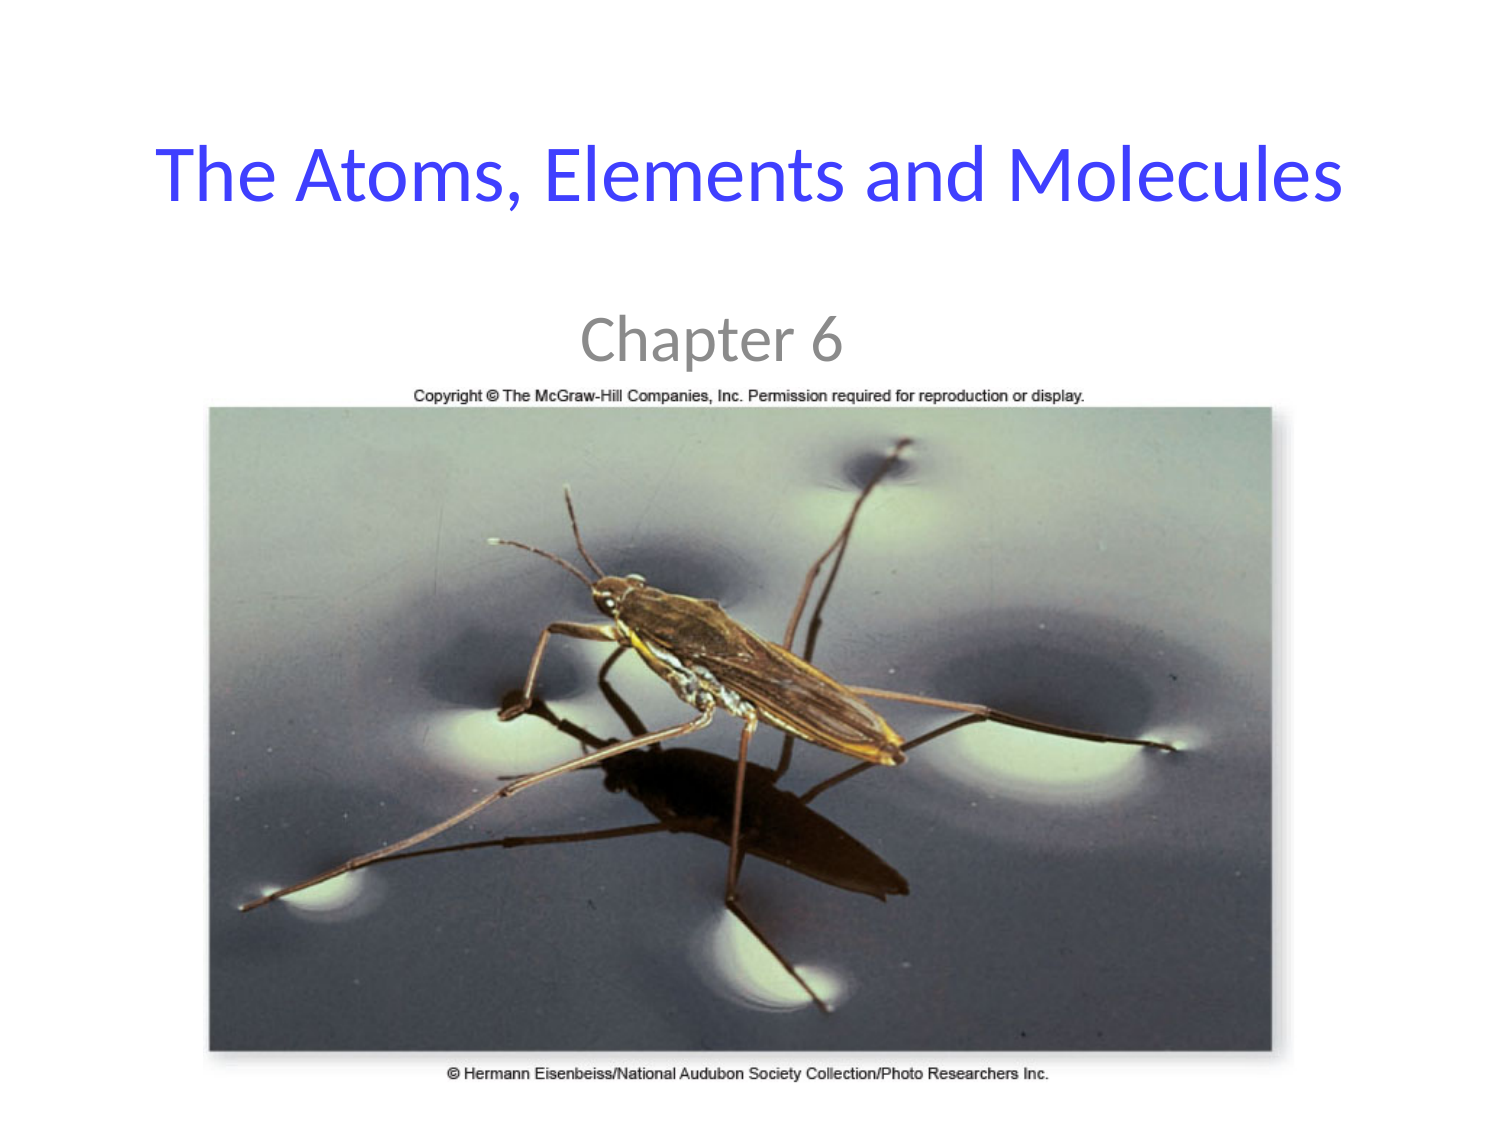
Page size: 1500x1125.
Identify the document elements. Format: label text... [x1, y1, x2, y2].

subtitle Chapter 6 [187, 287, 1238, 388]
title The Atoms, Elements and Molecules [112, 112, 1388, 225]
picture [203, 387, 1297, 1089]
